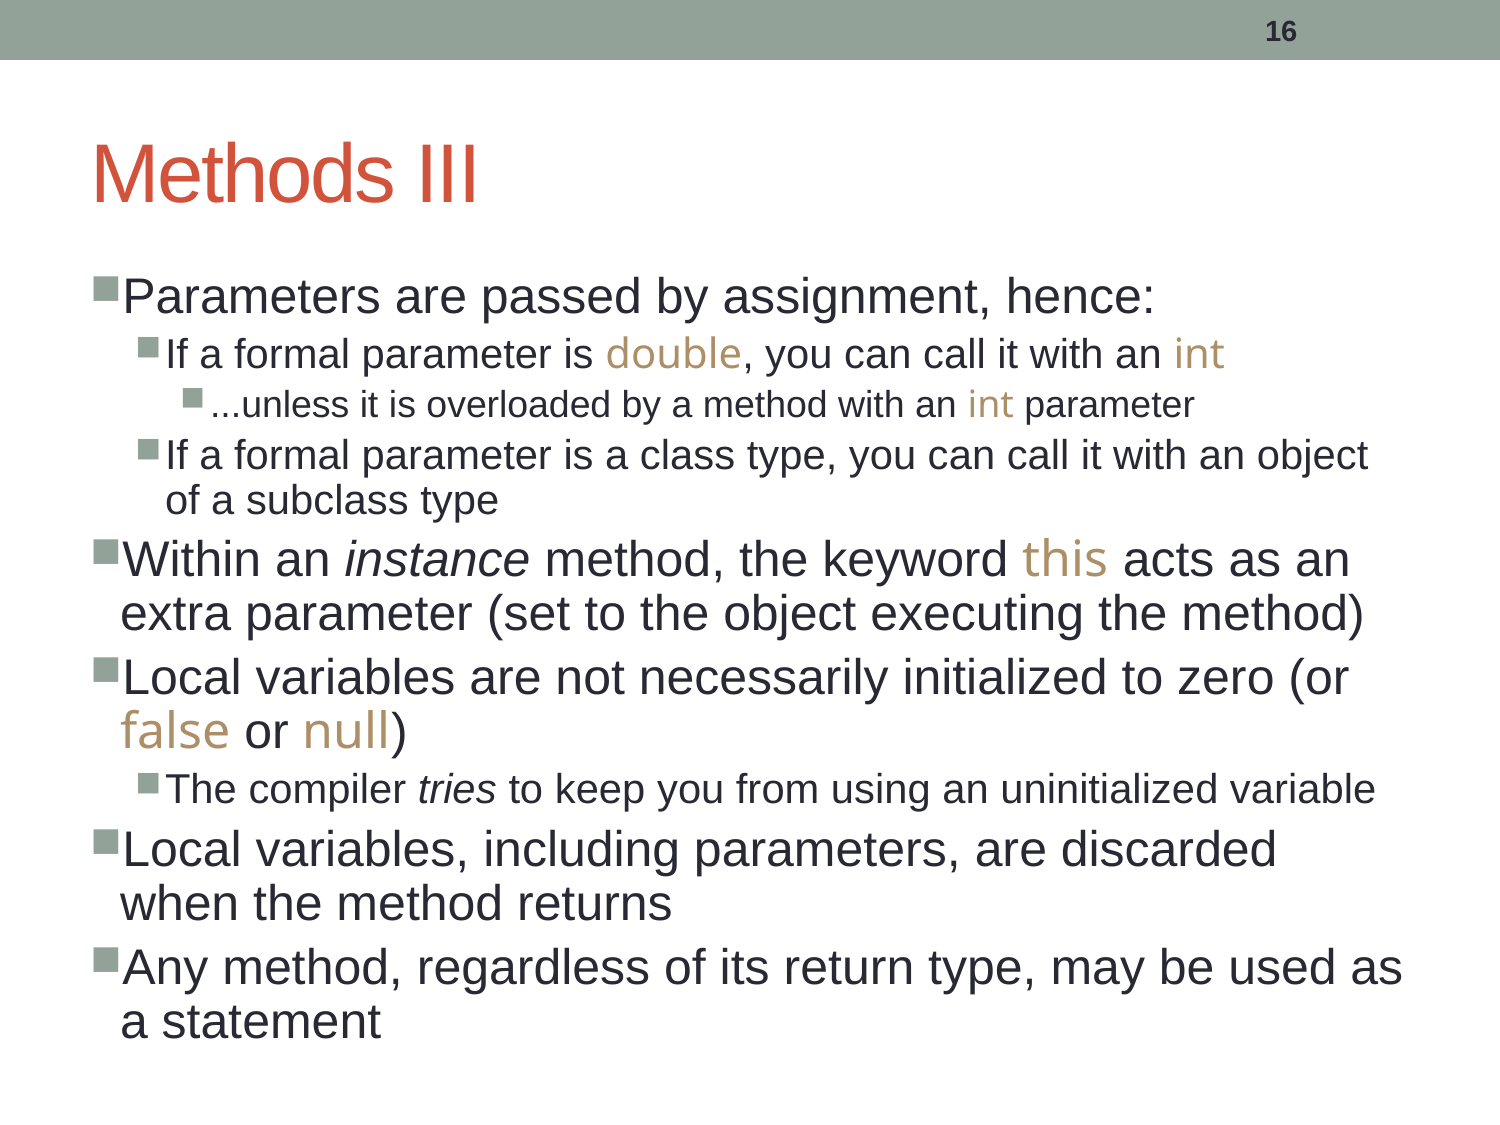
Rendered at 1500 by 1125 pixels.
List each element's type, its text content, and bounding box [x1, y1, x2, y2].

list Parameters are passed by assignment, hence: If a formal parameter is double, you can call it with an int ...unless it is overloaded by a method with an int parameter If a formal parameter is a class type, you can call it with an object of a subclass type Within an instance method, the keyword this acts as an extra parameter (set to the object executing the method) Local variables are not necessarily initialized to zero (or false or null) The compiler tries to keep you from using an uninitialized variable Local variables, including parameters, are discarded when the method returns Any method, regardless of its return type, may be used as a statement [75, 262, 1425, 1063]
title Methods III [75, 87, 1425, 250]
slide_number 16 [1250, 3, 1425, 57]
